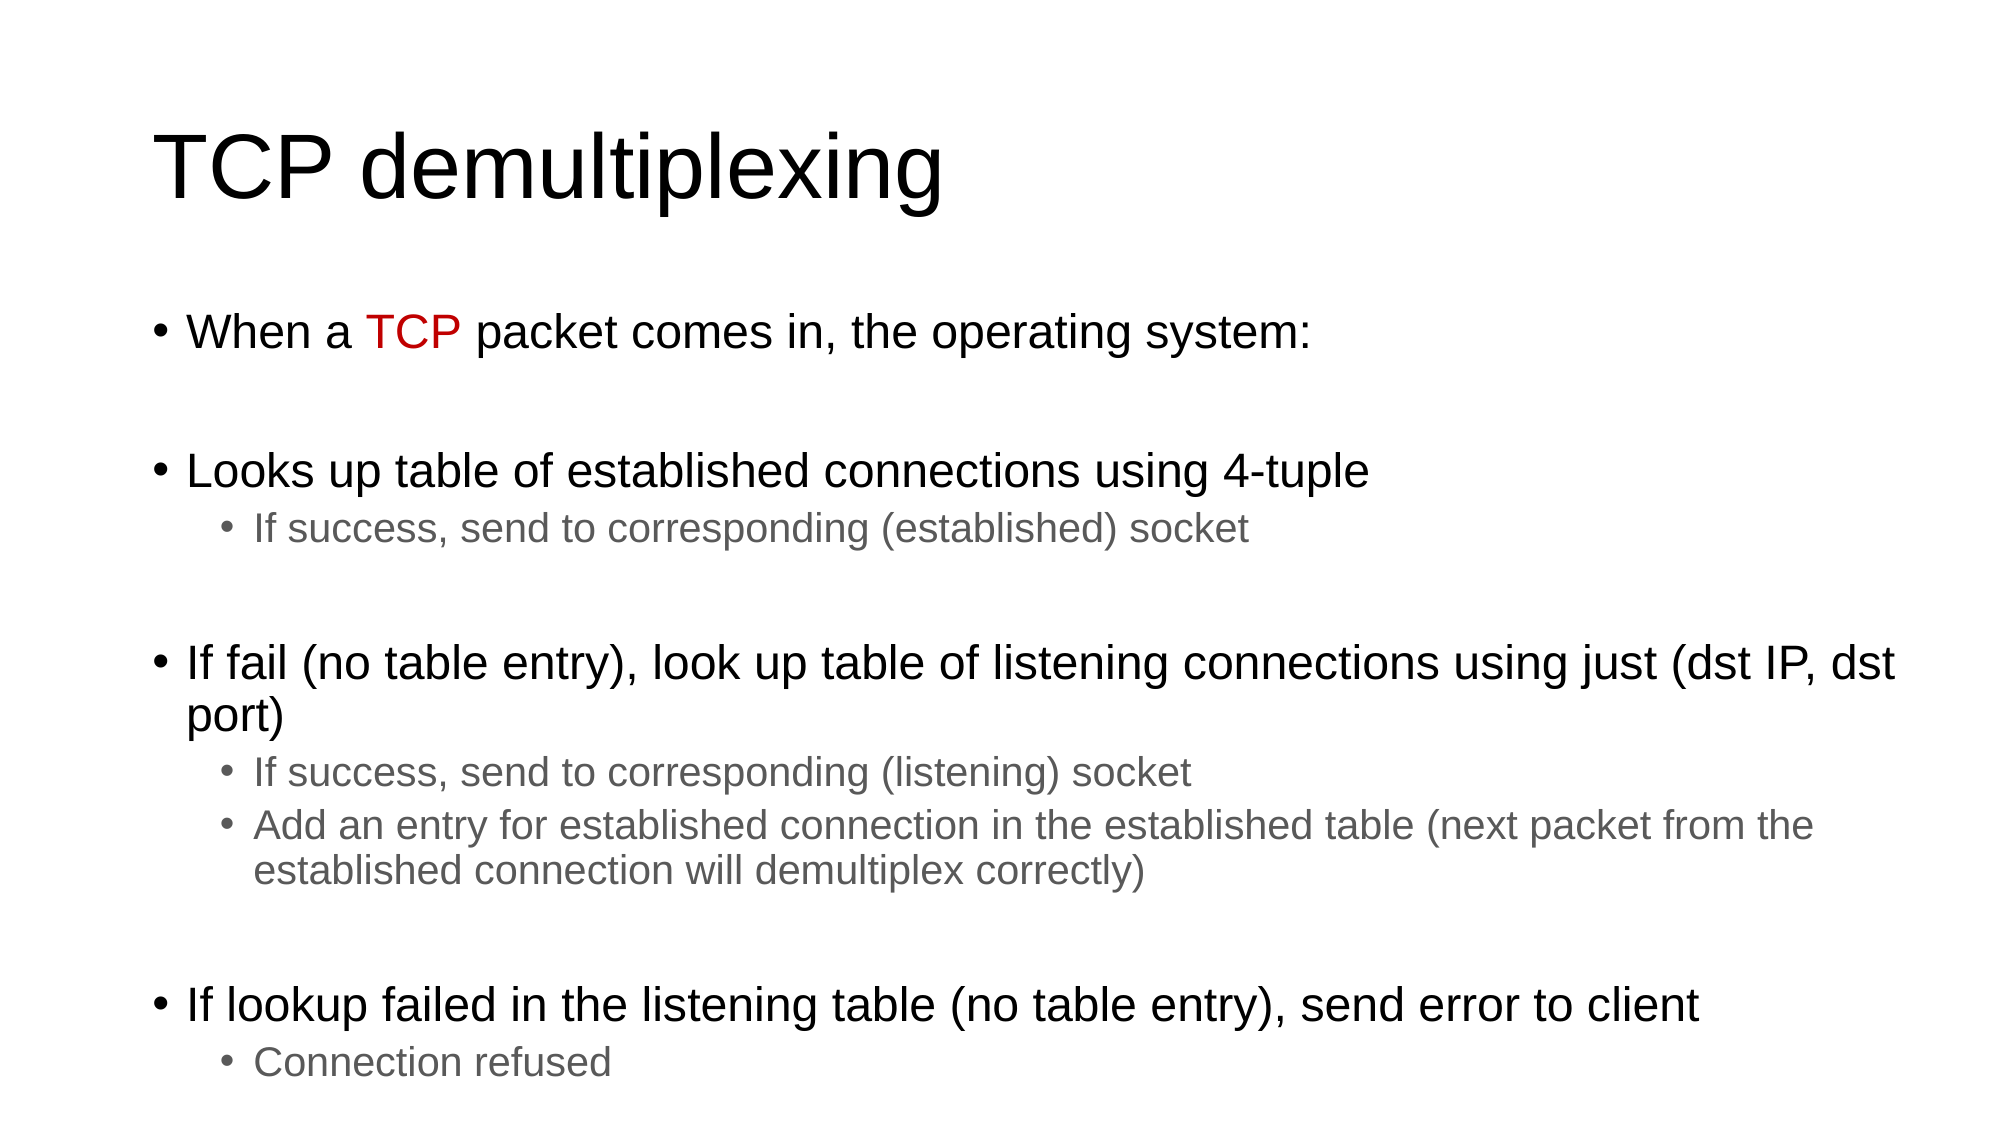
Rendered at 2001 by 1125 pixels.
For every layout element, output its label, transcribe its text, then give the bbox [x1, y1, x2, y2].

list When a TCP packet comes in, the operating system: Looks up table of established connections using 4-tuple If success, send to corresponding (established) socket If fail (no table entry), look up table of listening connections using just (dst IP, dst port) If success, send to corresponding (listening) socket Add an entry for established connection in the established table (next packet from the established connection will demultiplex correctly) If lookup failed in the listening table (no table entry), send error to client Connection refused [137, 299, 1942, 1098]
title TCP demultiplexing [137, 59, 1863, 278]
